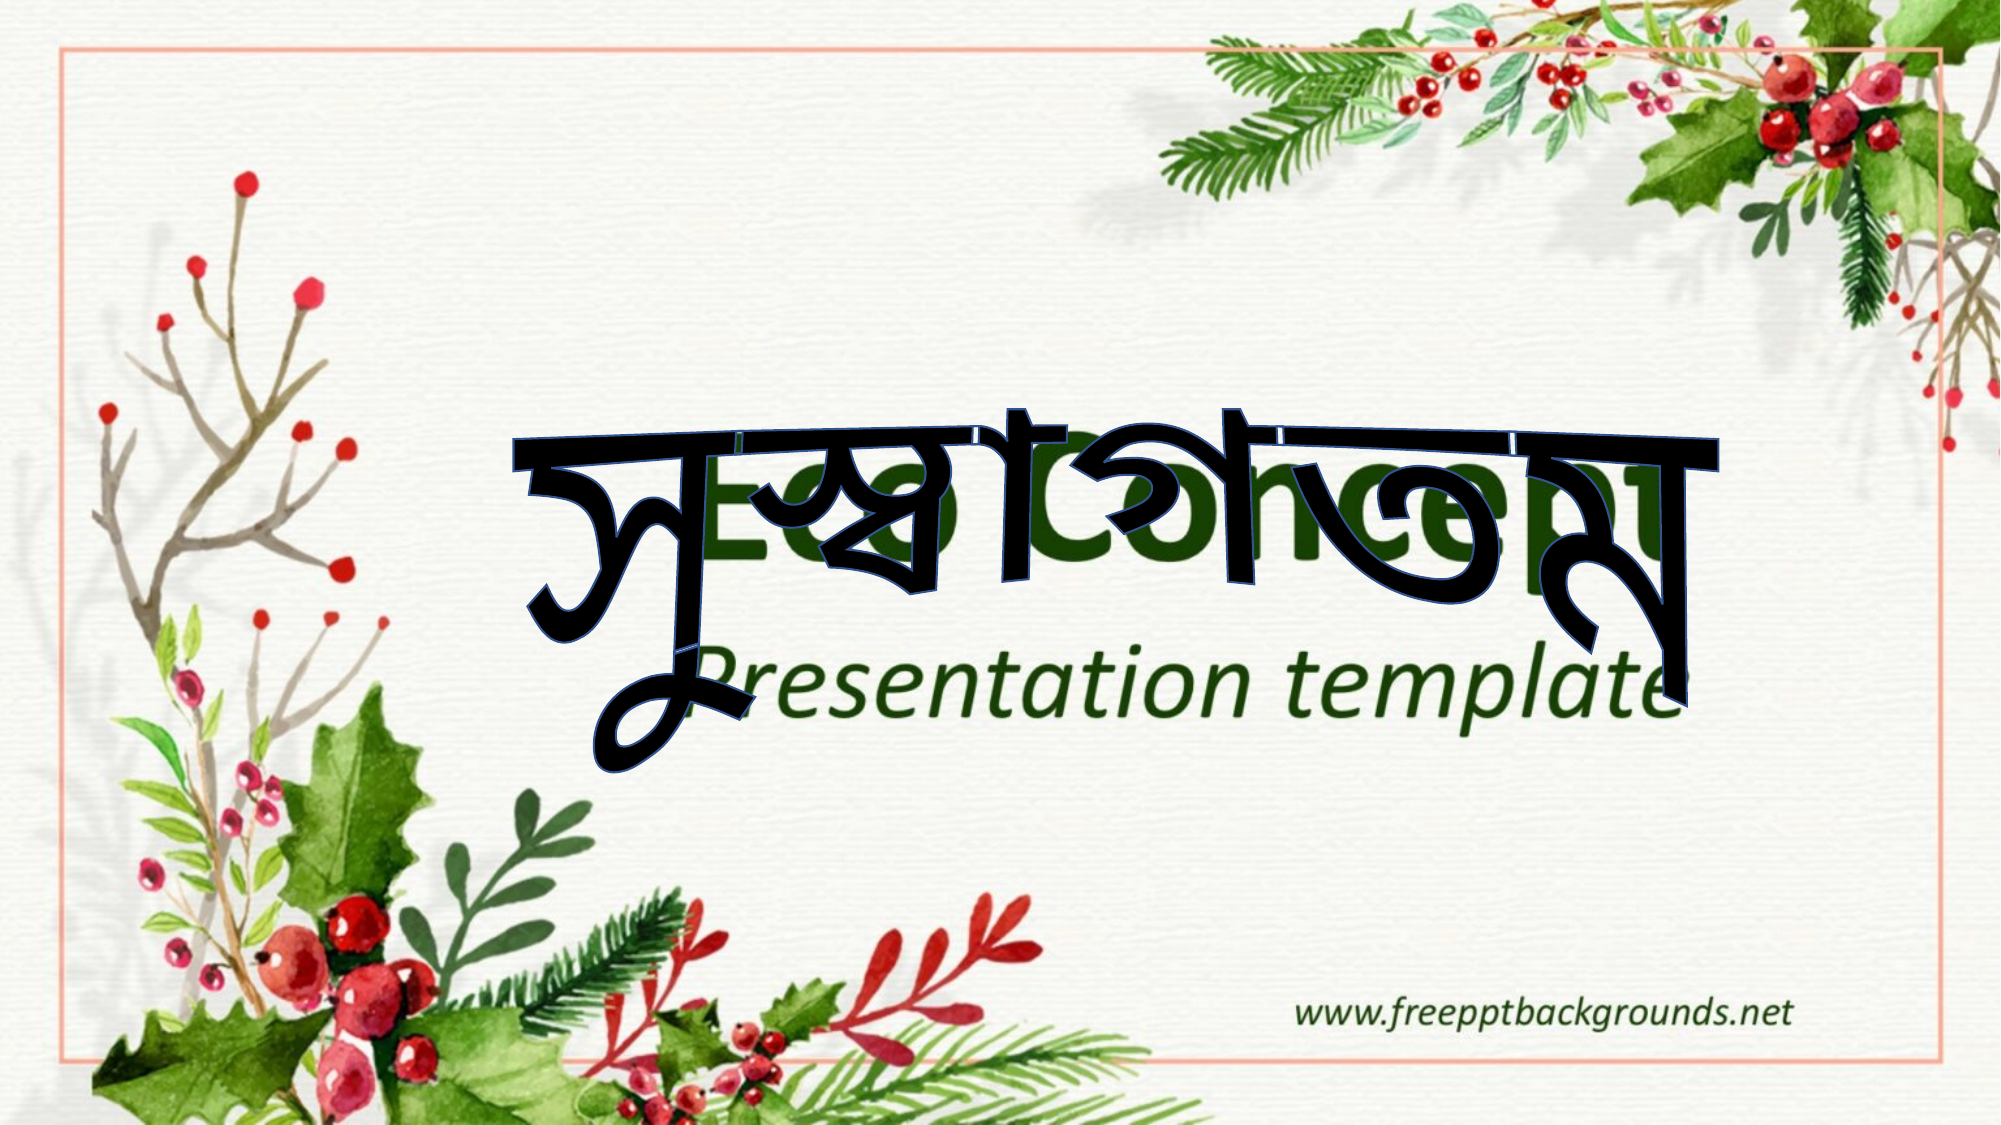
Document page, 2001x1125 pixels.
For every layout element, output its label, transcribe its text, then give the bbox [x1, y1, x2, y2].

text_box সুস্বাগতম [512, 408, 1069, 774]
text_box সুস্বাগতম [1068, 408, 1720, 708]
picture [0, 0, 2001, 1125]
